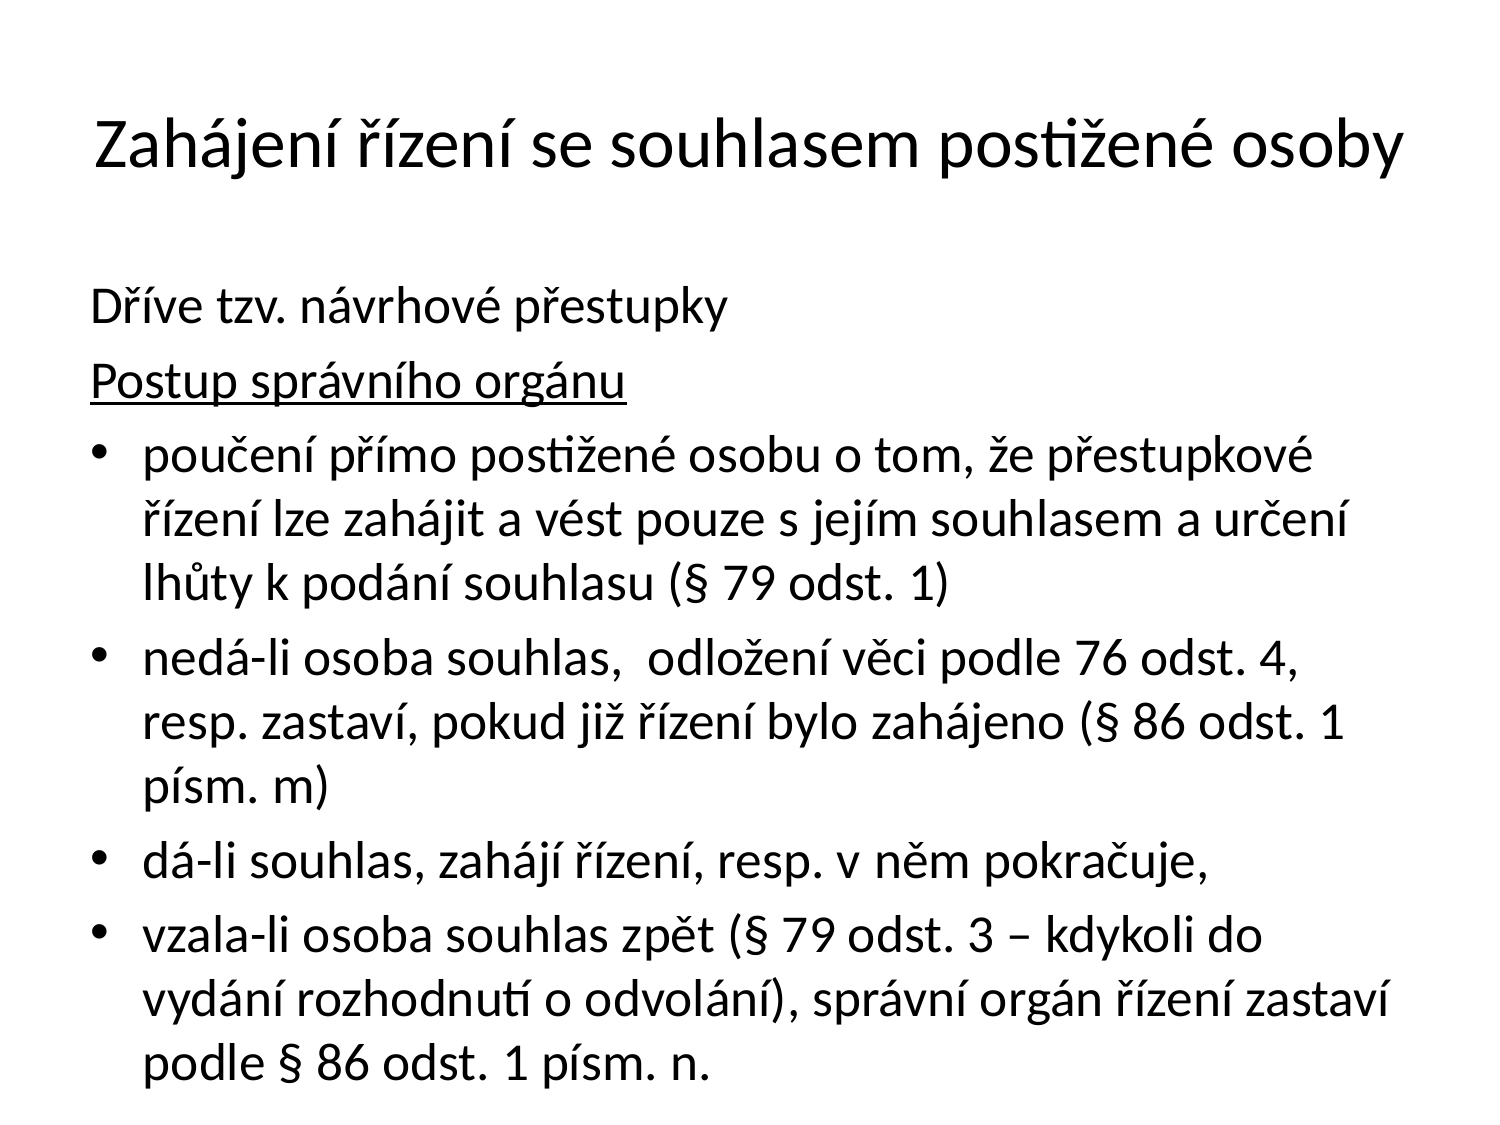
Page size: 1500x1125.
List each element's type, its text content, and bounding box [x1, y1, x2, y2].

list Dříve tzv. návrhové přestupky Postup správního orgánu poučení přímo postižené osobu o tom, že přestupkové řízení lze zahájit a vést pouze s jejím souhlasem a určení lhůty k podání souhlasu (§ 79 odst. 1) nedá-li osoba souhlas, odložení věci podle 76 odst. 4, resp. zastaví, pokud již řízení bylo zahájeno (§ 86 odst. 1 písm. m) dá-li souhlas, zahájí řízení, resp. v něm pokračuje, vzala-li osoba souhlas zpět (§ 79 odst. 3 – kdykoli do vydání rozhodnutí o odvolání), správní orgán řízení zastaví podle § 86 odst. 1 písm. n. [75, 262, 1425, 1106]
title Zahájení řízení se souhlasem postižené osoby [75, 45, 1425, 233]
